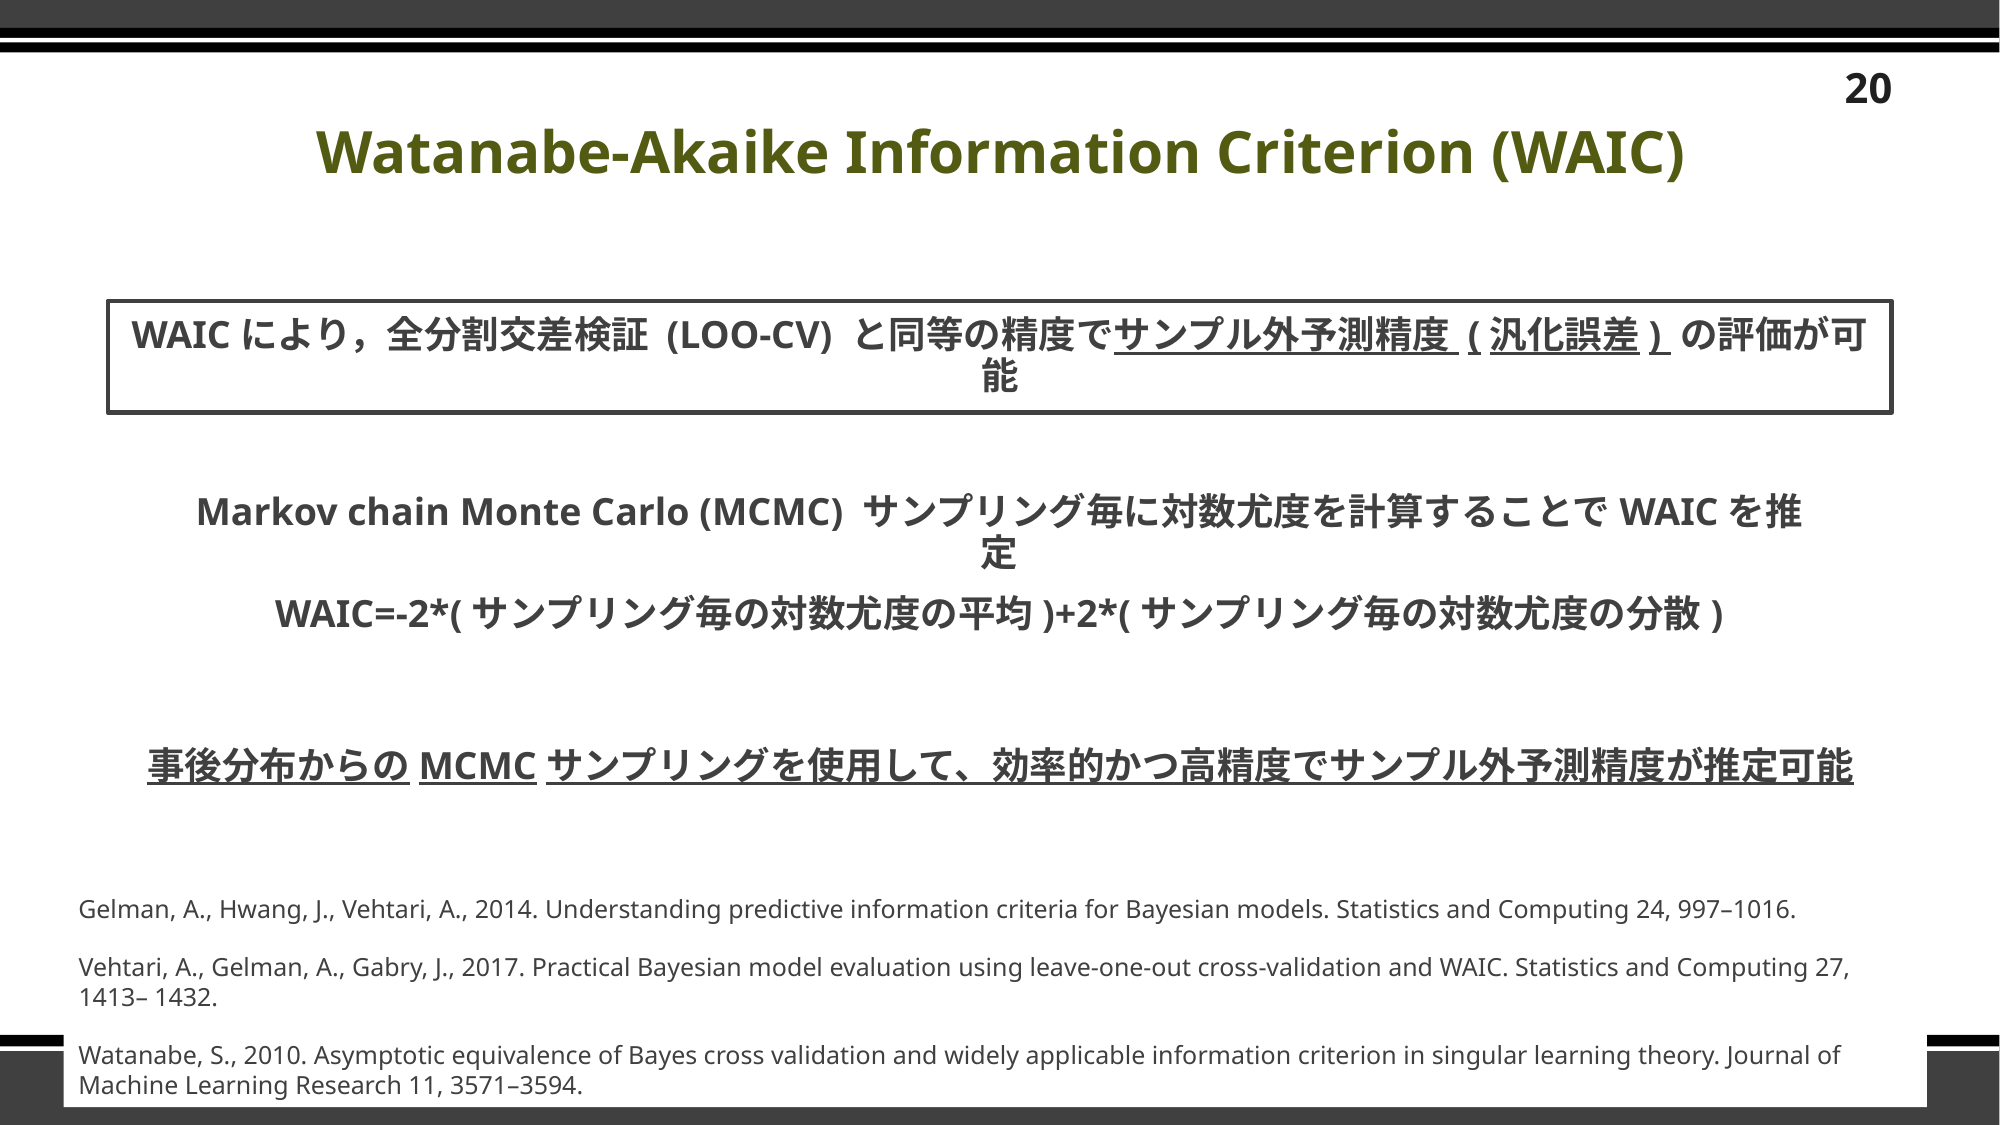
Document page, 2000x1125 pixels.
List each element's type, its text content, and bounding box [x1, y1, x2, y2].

text_box WAIC=-2*(サンプリング毎の対数尤度の平均)+2*(サンプリング毎の対数尤度の分散) [184, 588, 1815, 644]
slide_number 20 [1753, 54, 1908, 126]
title Watanabe-Akaike Information Criterion (WAIC) [250, 54, 1751, 256]
text_box Watanabe, S., 2010. Asymptotic equivalence of Bayes cross validation and widely applicable information criterion in singular learning theory. Journal of Machine Learning Research 11, 3571–3594. [63, 1032, 1927, 1108]
text_box Gelman, A., Hwang, J., Vehtari, A., 2014. Understanding predictive information criteria for Bayesian models. Statistics and Computing 24, 997–1016. [63, 886, 1969, 932]
text_box Markov chain Monte Carlo (MCMC) サンプリング毎に対数尤度を計算することでWAICを推定 [172, 486, 1826, 582]
text_box 事後分布からのMCMCサンプリングを使用して、効率的かつ高精度でサンプル外予測精度が推定可能 [132, 739, 1869, 795]
list WAICにより，全分割交差検証 (LOO-CV) と同等の精度でサンプル外予測精度 (汎化誤差) の評価が可能 [107, 300, 1892, 413]
text_box Vehtari, A., Gelman, A., Gabry, J., 2017. Practical Bayesian model evaluation using leave-one-out cross-validation and WAIC. Statistics and Computing 27, 1413– 1432. [63, 944, 1943, 1019]
